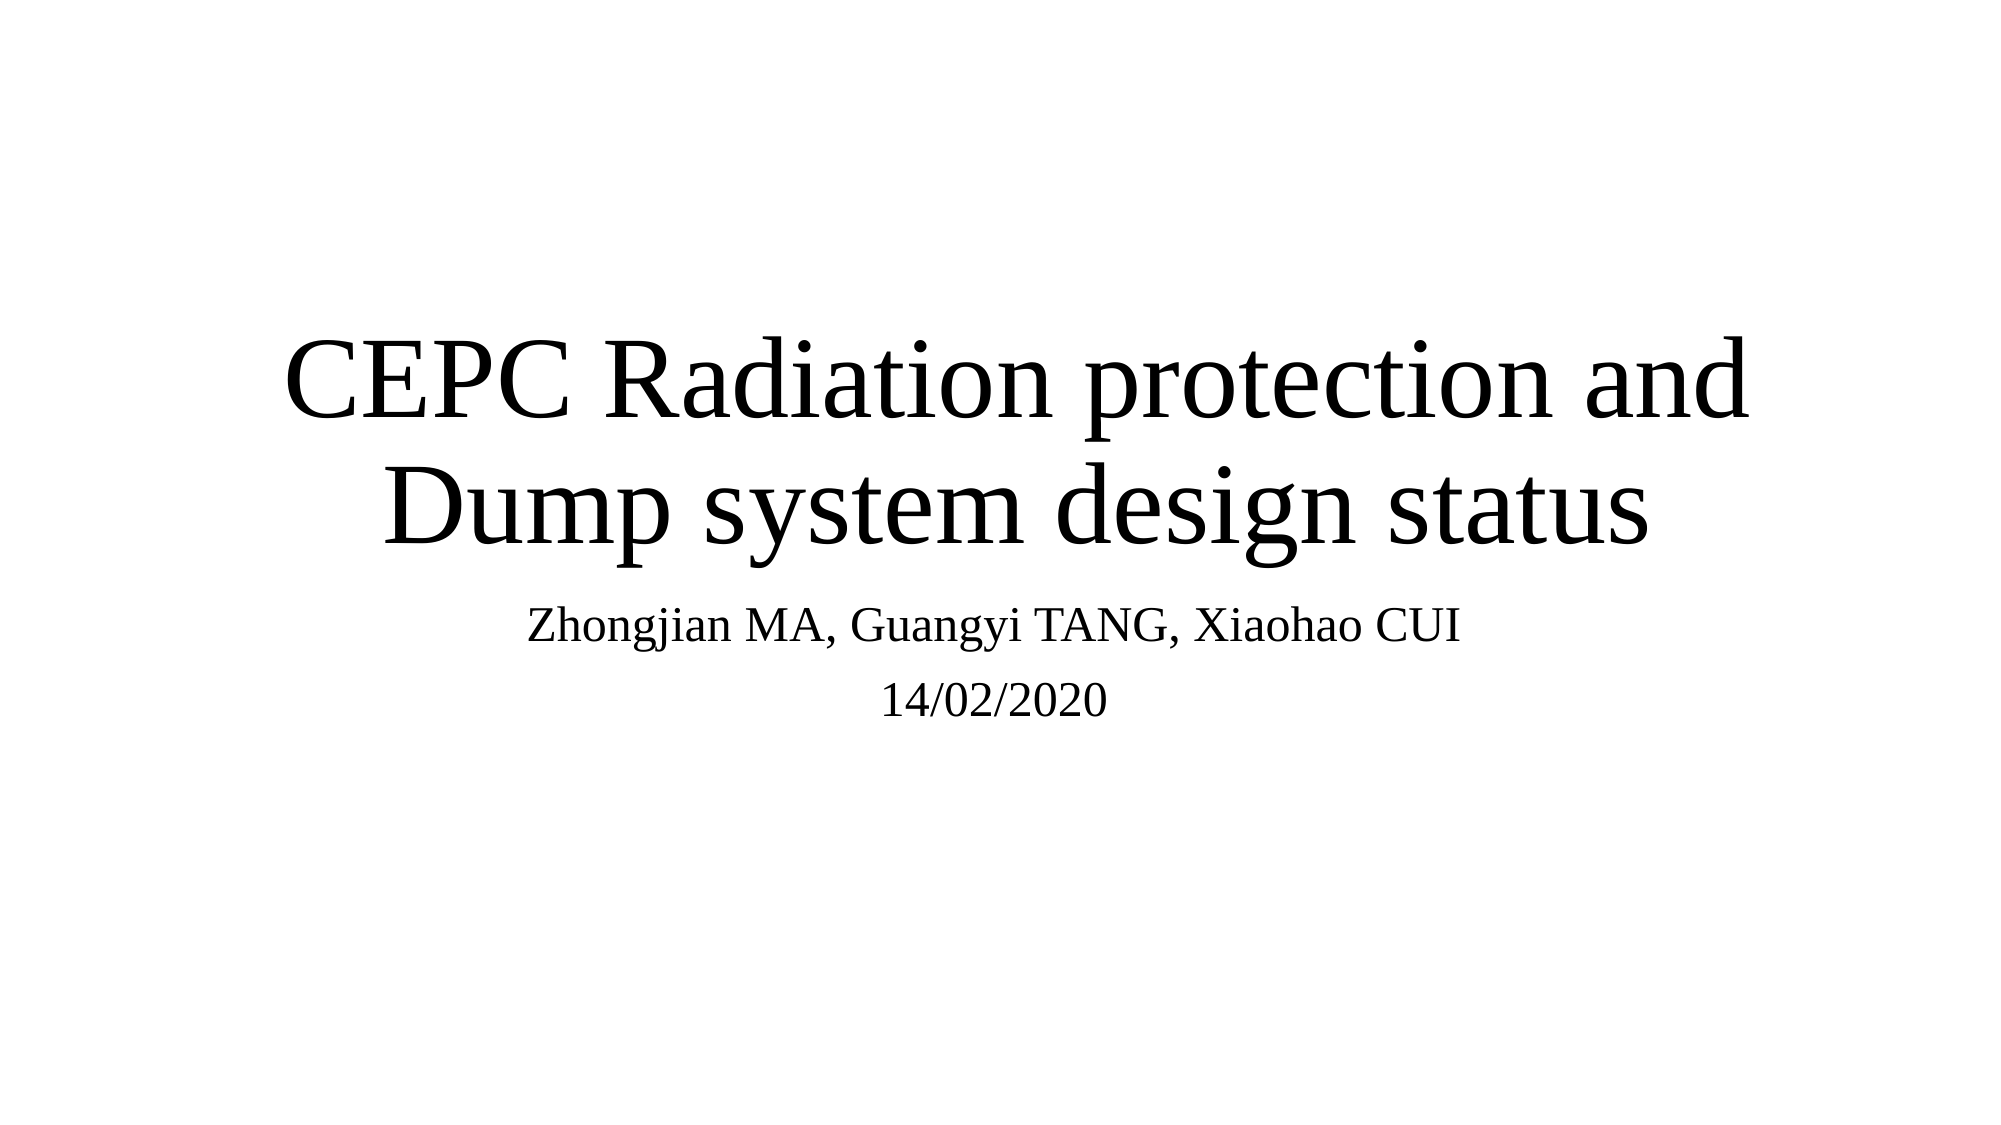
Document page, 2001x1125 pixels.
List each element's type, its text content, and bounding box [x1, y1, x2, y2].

subtitle Zhongjian MA, Guangyi TANG, Xiaohao CUI 14/02/2020 [326, 590, 1662, 863]
title CEPC Radiation protection and Dump system design status [267, 184, 1768, 576]
